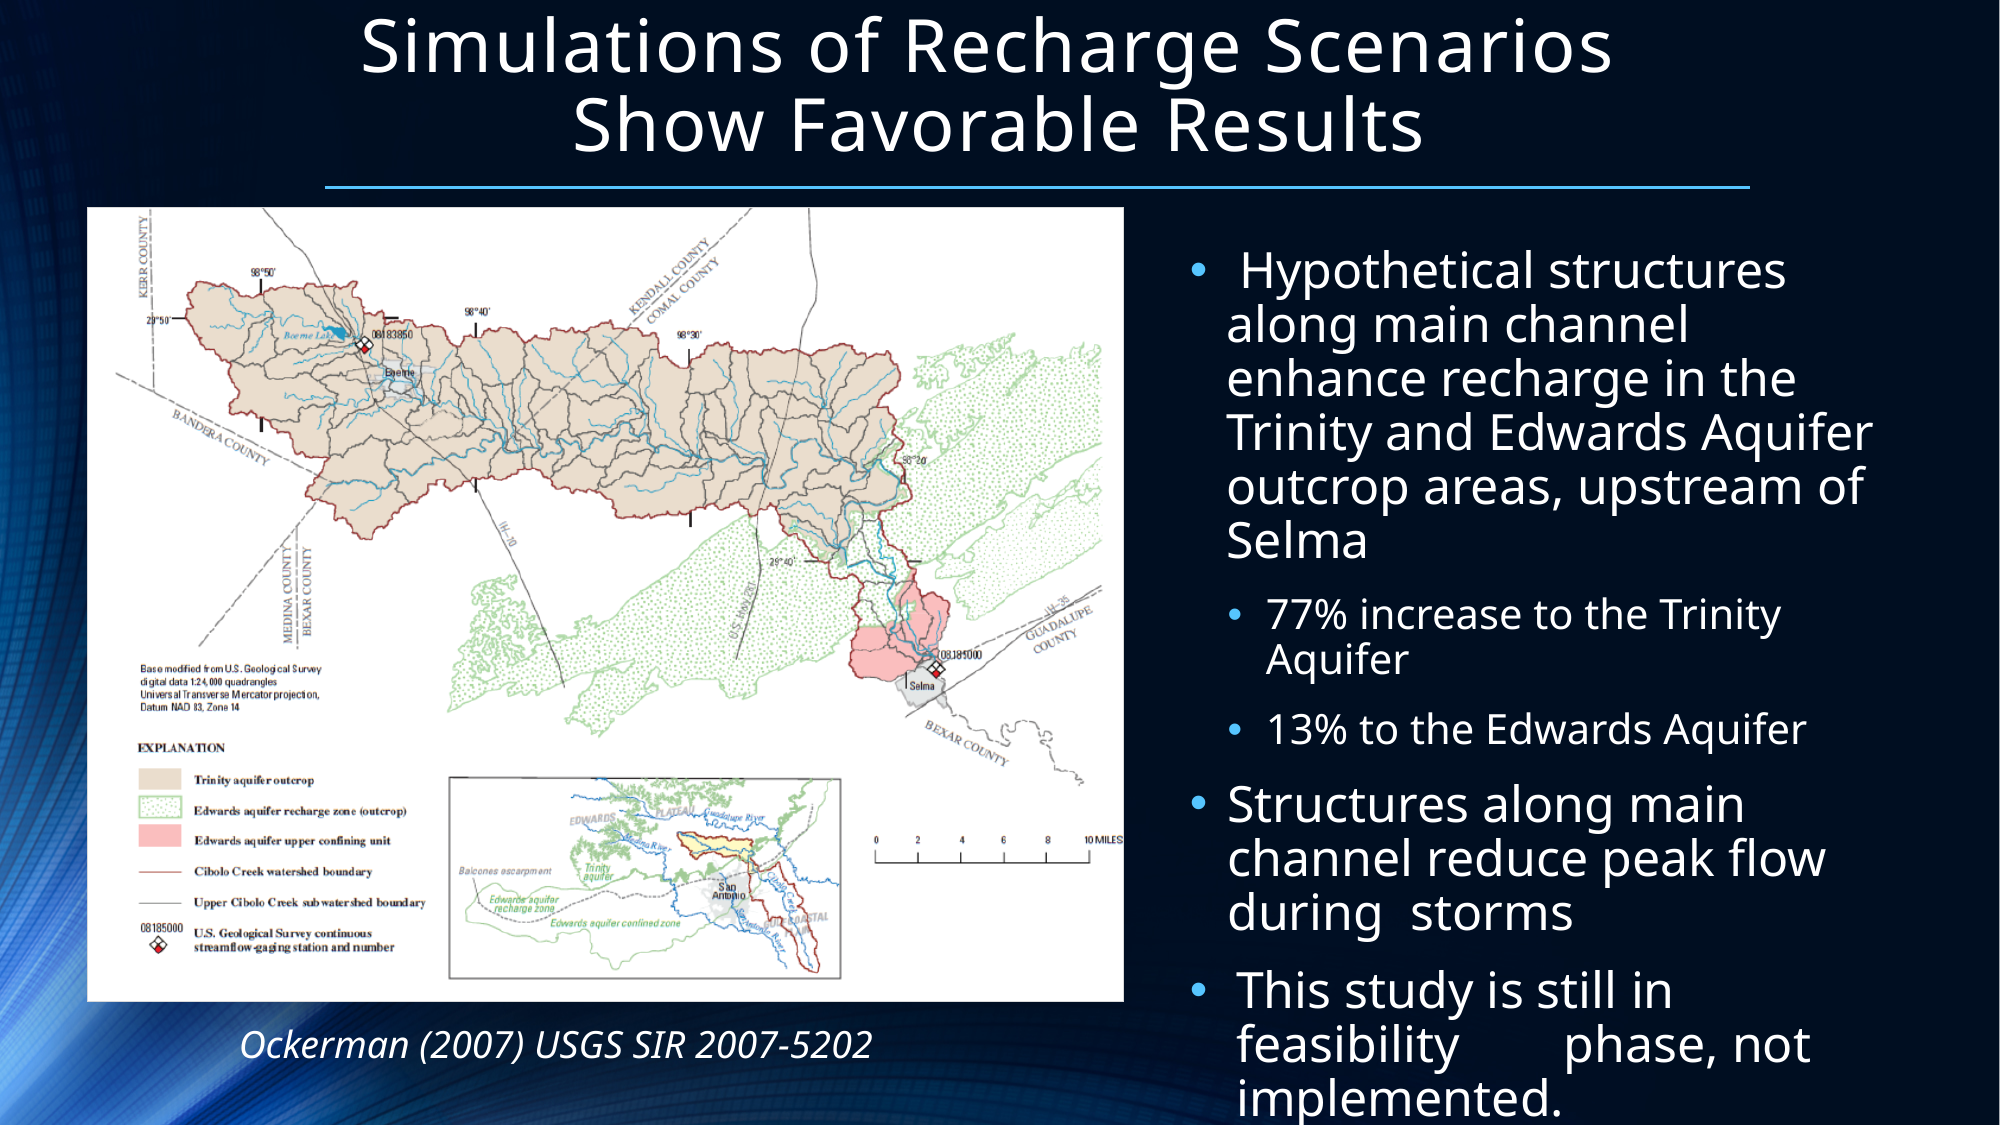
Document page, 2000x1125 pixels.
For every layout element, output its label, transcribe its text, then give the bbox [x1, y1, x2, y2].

title Simulations of Recharge Scenarios Show Favorable Results [249, 0, 1750, 175]
picture [0, 0, 2000, 1125]
list Hypothetical structures along main channel enhance recharge in the Trinity and Edwards Aquifer outcrop areas, upstream of Selma 77% increase to the Trinity Aquifer 13% to the Edwards Aquifer Structures along main channel reduce peak flow during storms This study is still in feasibility phase, not implemented. [1174, 237, 1913, 950]
